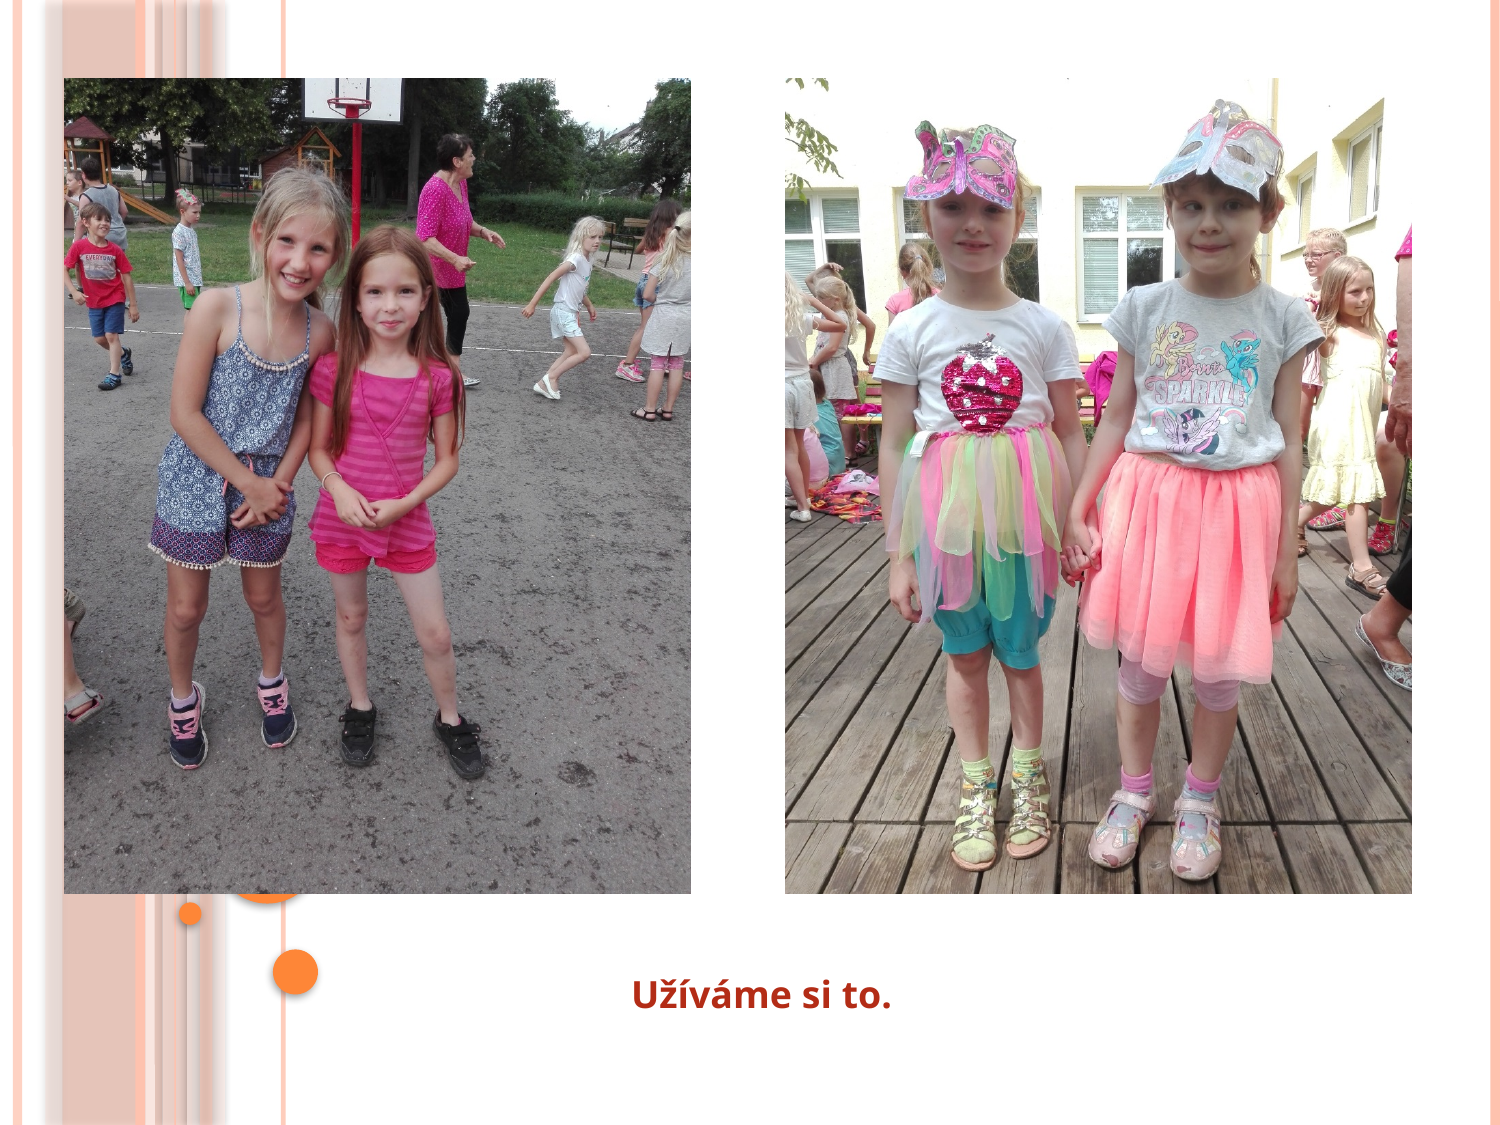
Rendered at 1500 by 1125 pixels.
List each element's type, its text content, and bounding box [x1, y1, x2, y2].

picture [64, 77, 692, 894]
subtitle Užíváme si to. [324, 964, 1199, 1071]
picture [784, 77, 1412, 894]
